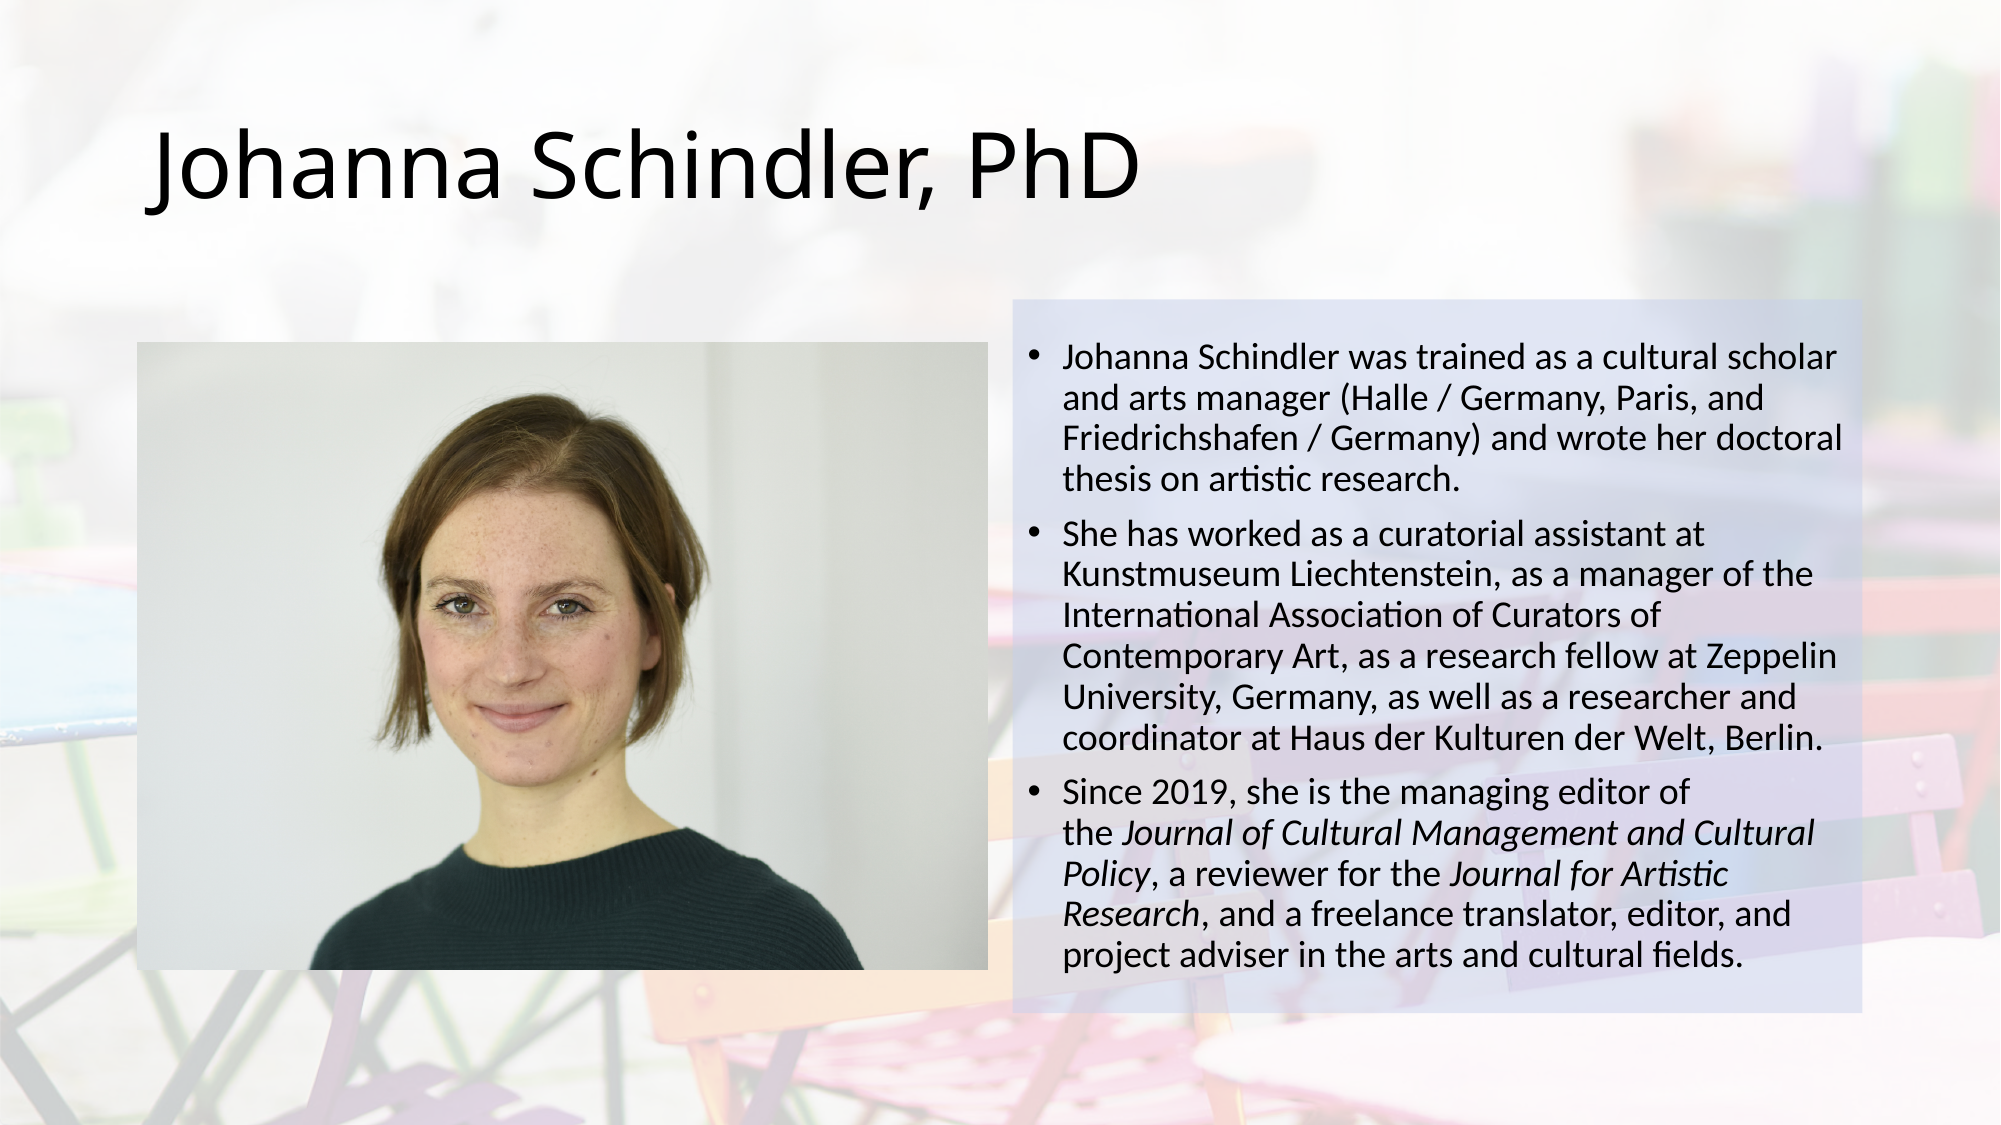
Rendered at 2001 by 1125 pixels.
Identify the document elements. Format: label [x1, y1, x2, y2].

list [137, 342, 988, 970]
picture [0, 0, 2000, 1125]
